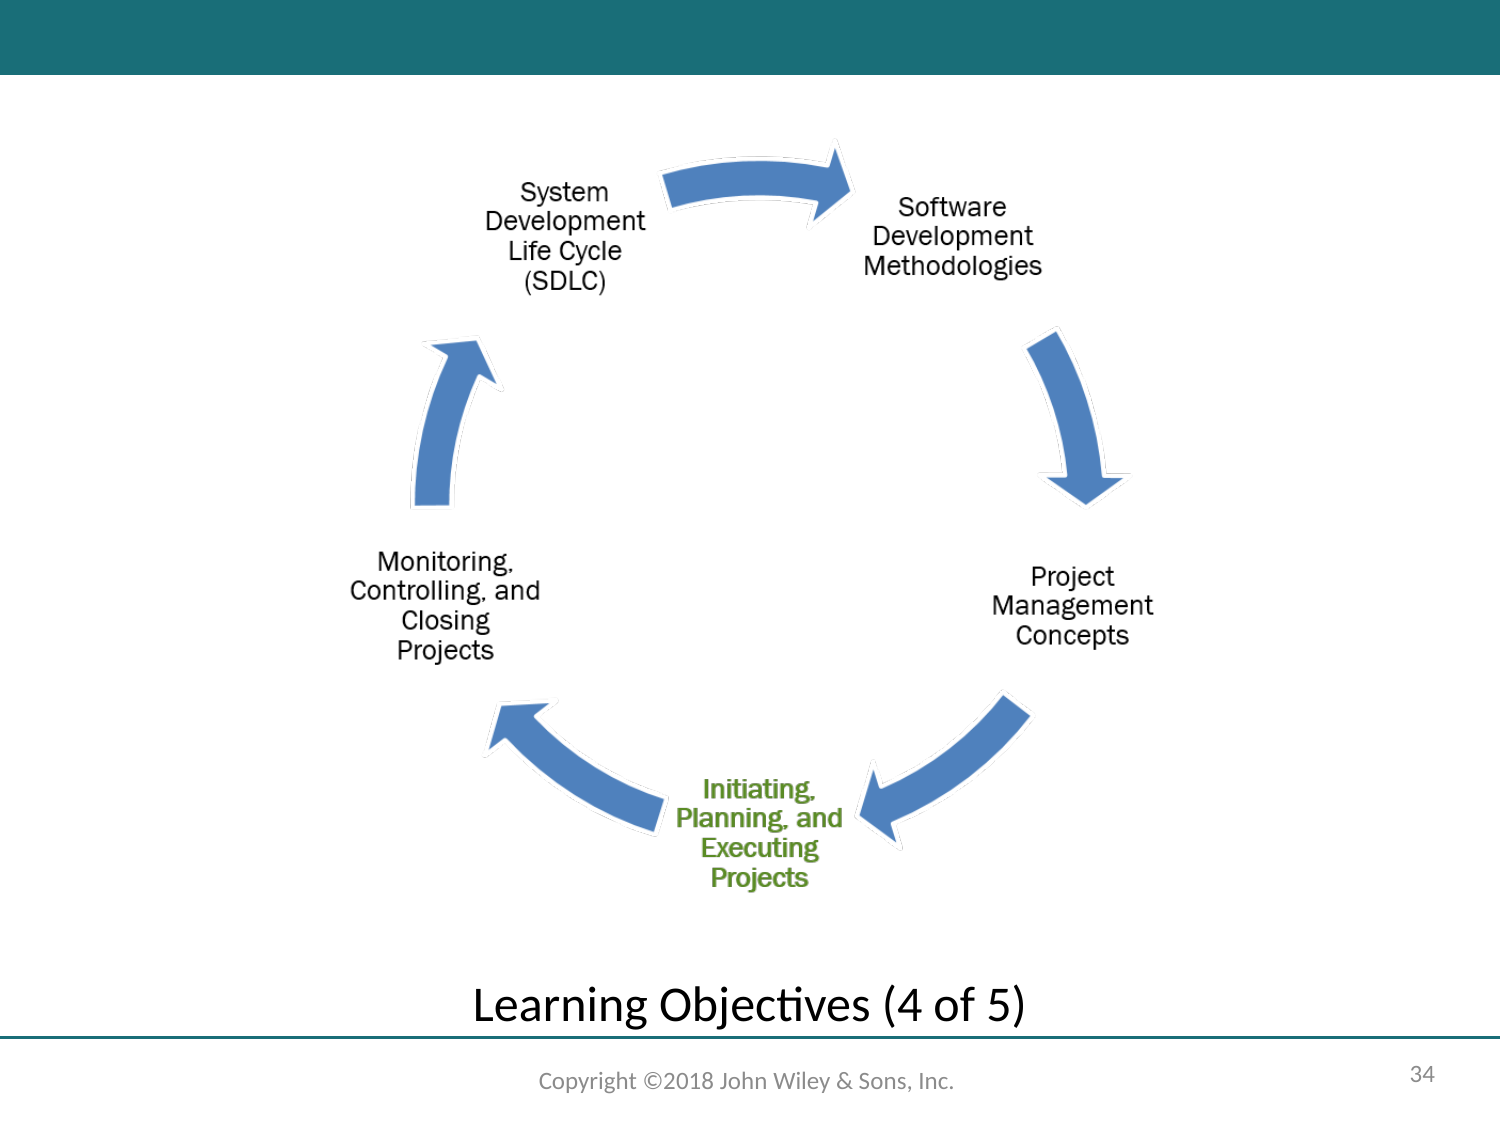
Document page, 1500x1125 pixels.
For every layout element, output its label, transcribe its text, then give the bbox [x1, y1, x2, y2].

title Learning Objectives (4 of 5) [50, 971, 1450, 1043]
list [119, 133, 1400, 934]
footer Copyright ©2018 John Wiley & Sons, Inc. [496, 1050, 1004, 1110]
slide_number 34 [1059, 1042, 1450, 1103]
